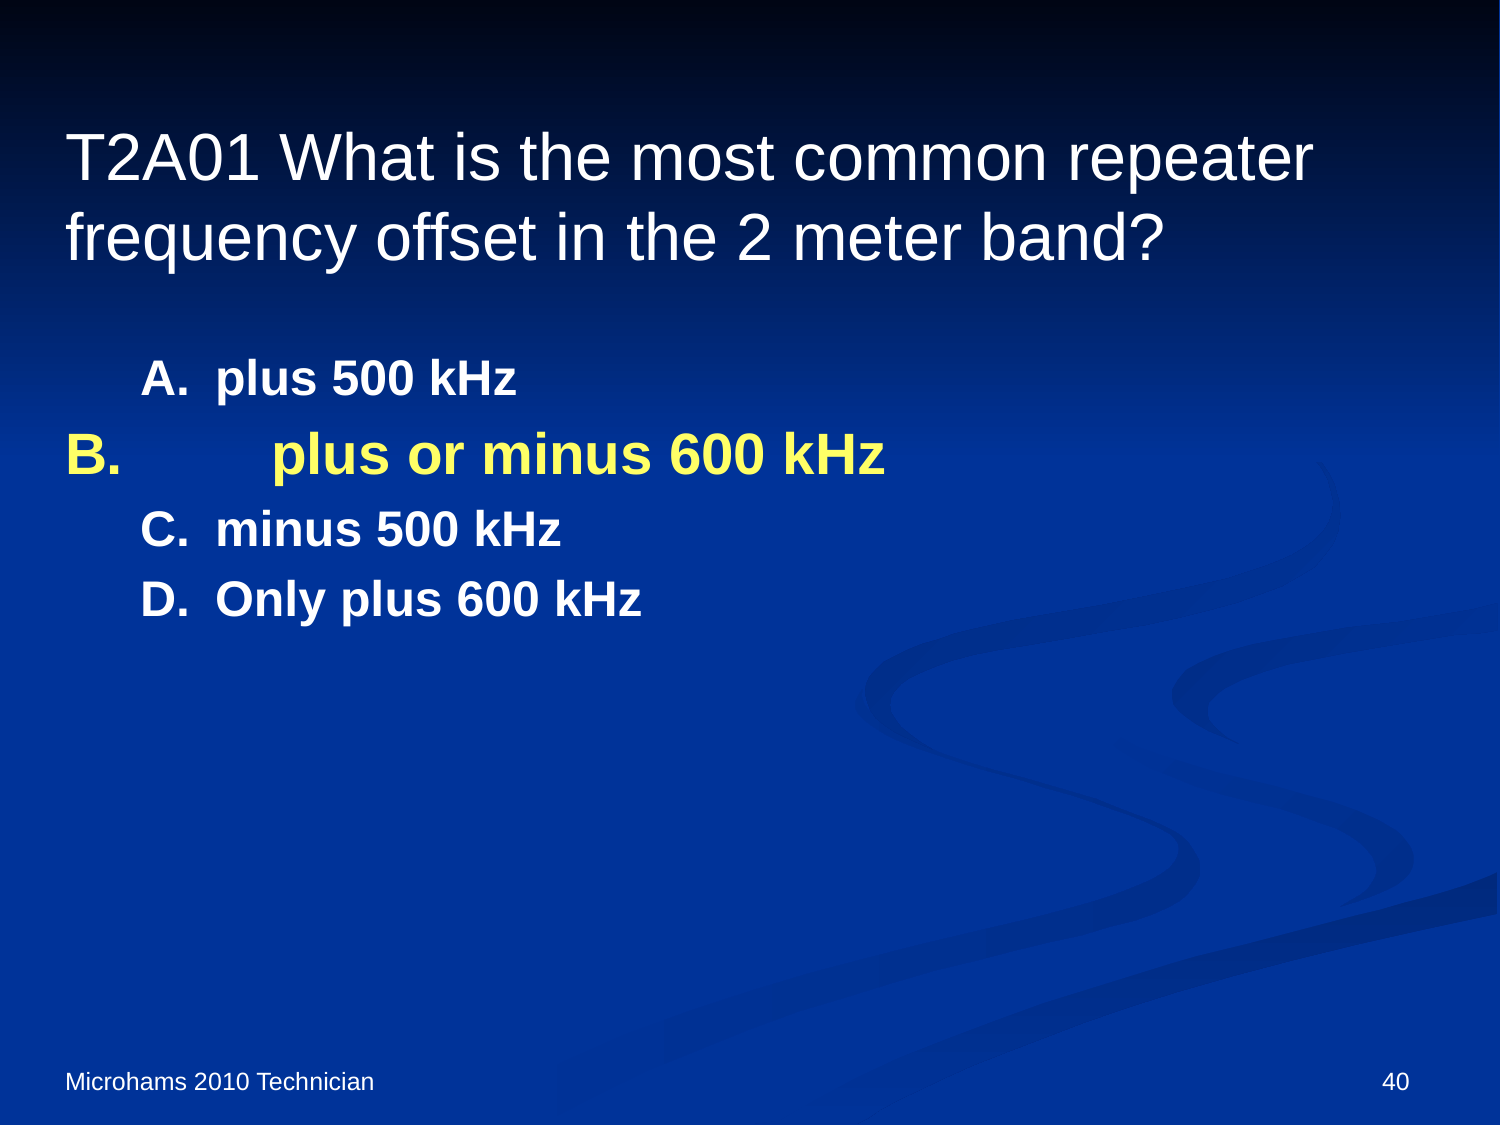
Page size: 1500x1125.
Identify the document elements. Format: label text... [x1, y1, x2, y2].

slide_number 40 [1074, 1024, 1426, 1104]
title T2A01 What is the most common repeater frequency offset in the 2 meter band? [49, 49, 1451, 337]
list A. plus 500 kHz B. plus or minus 600 kHz C. minus 500 kHz D. Only plus 600 kHz [49, 337, 1451, 1006]
footer Microhams 2010 Technician [49, 1024, 988, 1104]
